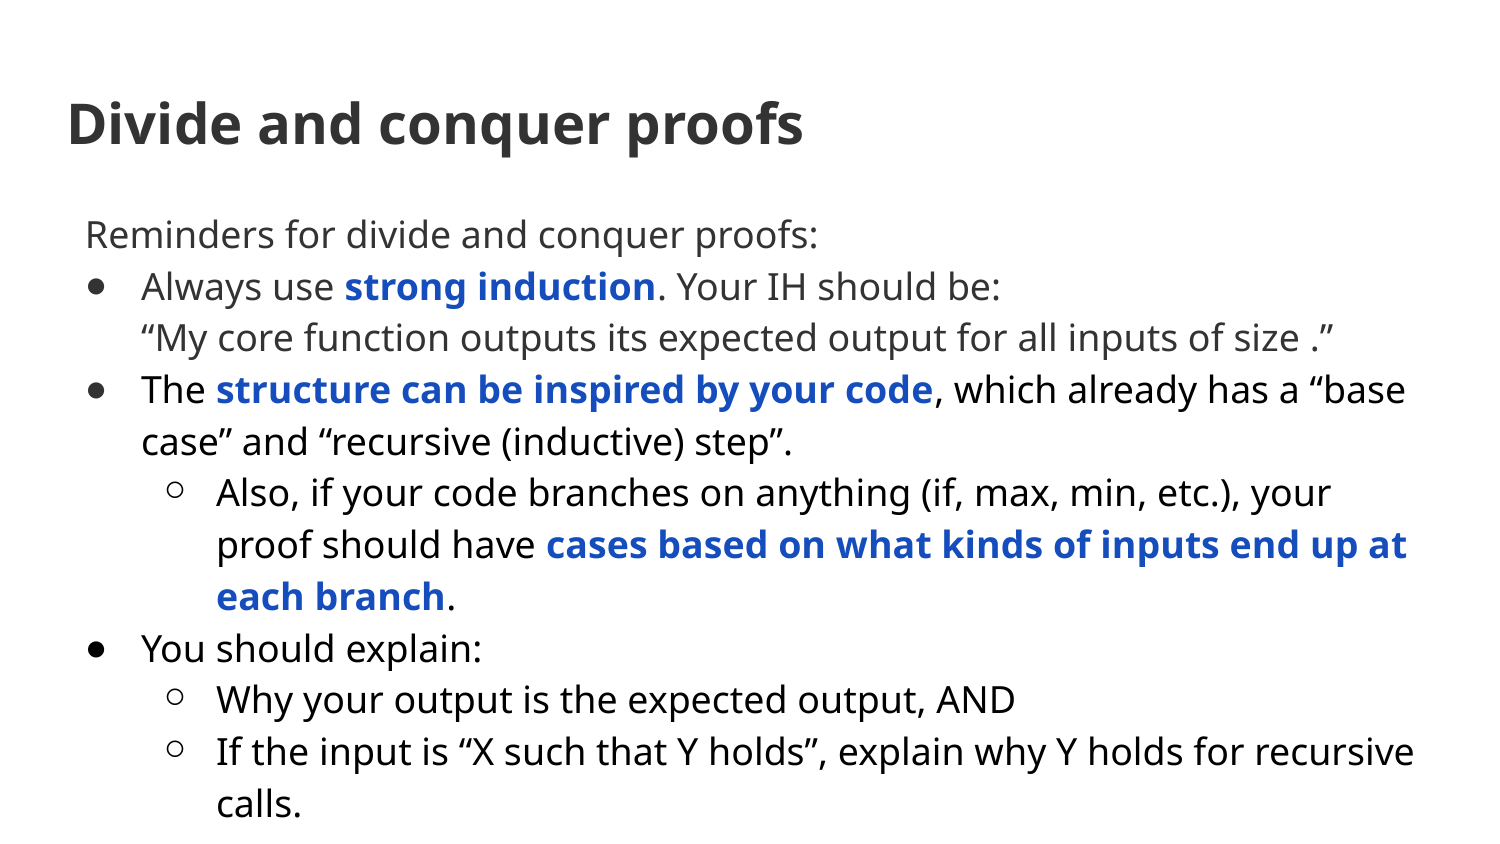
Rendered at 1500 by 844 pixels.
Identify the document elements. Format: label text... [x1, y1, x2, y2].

title Divide and conquer proofs [51, 72, 1449, 176]
